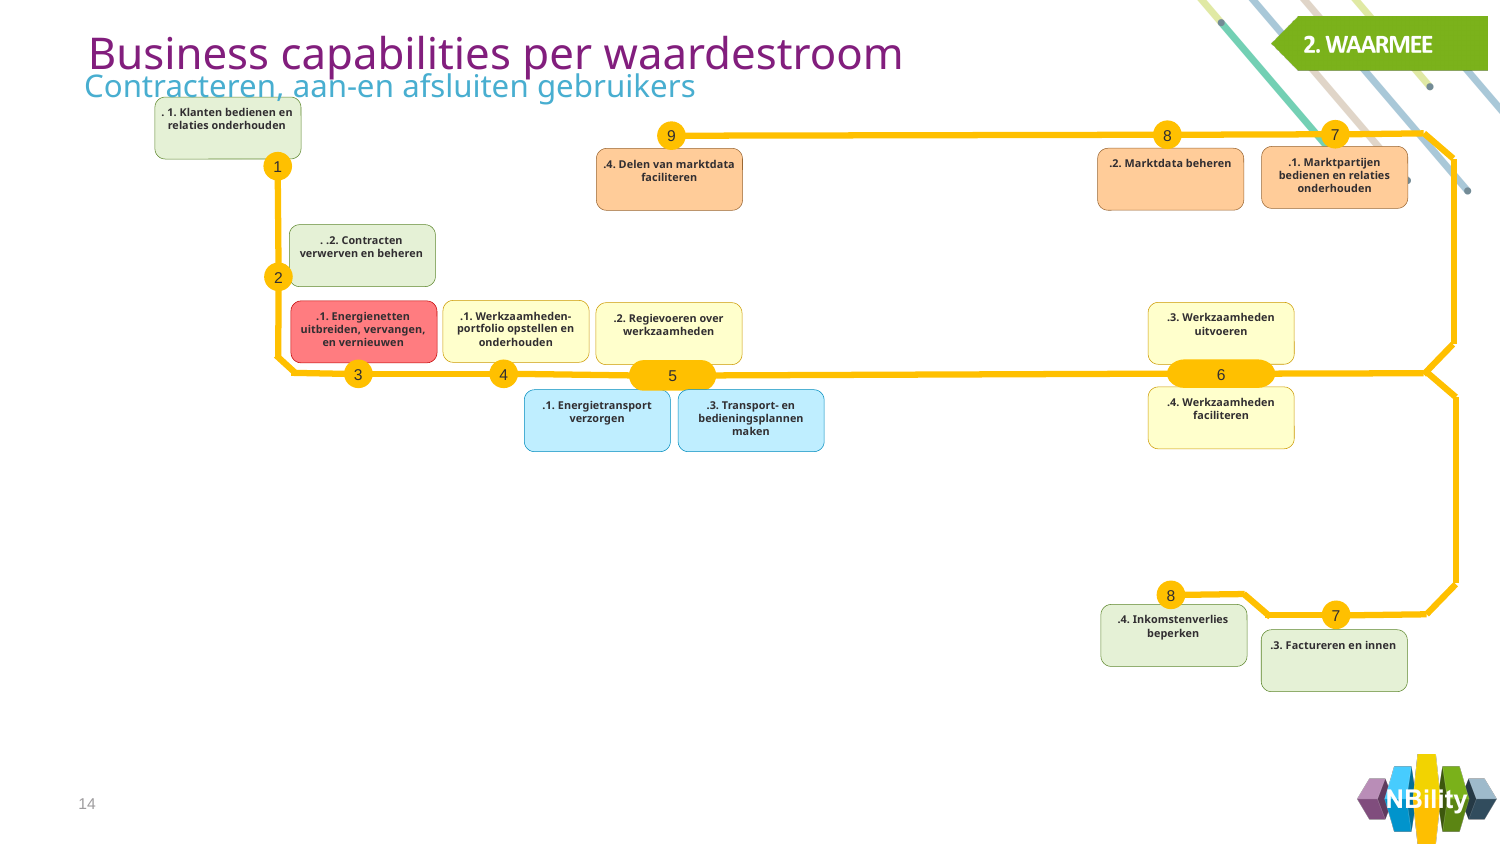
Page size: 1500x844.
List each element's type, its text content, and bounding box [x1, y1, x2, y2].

text_box 7 [1321, 119, 1350, 149]
text_box .1. Werkzaamheden-portfolio opstellen en onderhouden [442, 300, 590, 363]
text_box .4. Delen van marktdata faciliteren [0, 0, 1500, 844]
text_box 8 [1156, 580, 1185, 610]
text_box . .2. Contracten verwerven en beheren [289, 224, 436, 287]
text_box .4. Werkzaamheden faciliteren [1148, 386, 1295, 449]
text_box 3 [344, 359, 373, 389]
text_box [1424, 133, 1454, 159]
text_box 9 [657, 121, 686, 150]
slide_number 14 [78, 793, 416, 839]
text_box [1423, 344, 1453, 375]
text_box .2. Marktdata beheren [1097, 148, 1244, 211]
text_box .1. Marktpartijen bedienen en relaties onderhouden [1261, 146, 1408, 209]
text_box 6 [1167, 359, 1275, 388]
text_box .3. Factureren en innen [1261, 629, 1408, 692]
picture [1357, 754, 1499, 844]
text_box . 1. Klanten bedienen en relaties onderhouden [154, 97, 302, 160]
text_box 2 [264, 262, 293, 291]
text_box .4. Inkomstenverlies beperken [1100, 604, 1248, 667]
text_box .1. Energietransport verzorgen [524, 389, 671, 452]
text_box 7 [1322, 600, 1351, 630]
text_box 5 [629, 360, 716, 391]
text_box .1. Energienetten uitbreiden, vervangen, en vernieuwen [290, 300, 438, 363]
picture [1271, 16, 1488, 76]
text_box .3. Werkzaamheden uitvoeren [1148, 302, 1295, 365]
text_box .2. Regievoeren over werkzaamheden [595, 302, 743, 365]
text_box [276, 355, 296, 373]
text_box 8 [1153, 120, 1182, 150]
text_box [1243, 593, 1271, 617]
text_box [1426, 372, 1456, 398]
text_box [1426, 584, 1456, 615]
text_box Business capabilities per waardestroom [87, 20, 1181, 59]
text_box .3. Transport- en bedieningsplannen maken [678, 389, 825, 452]
text_box 1 [263, 151, 293, 181]
text_box Contracteren, aan-en afsluiten gebruikers [84, 59, 1217, 93]
text_box 4 [489, 359, 518, 389]
